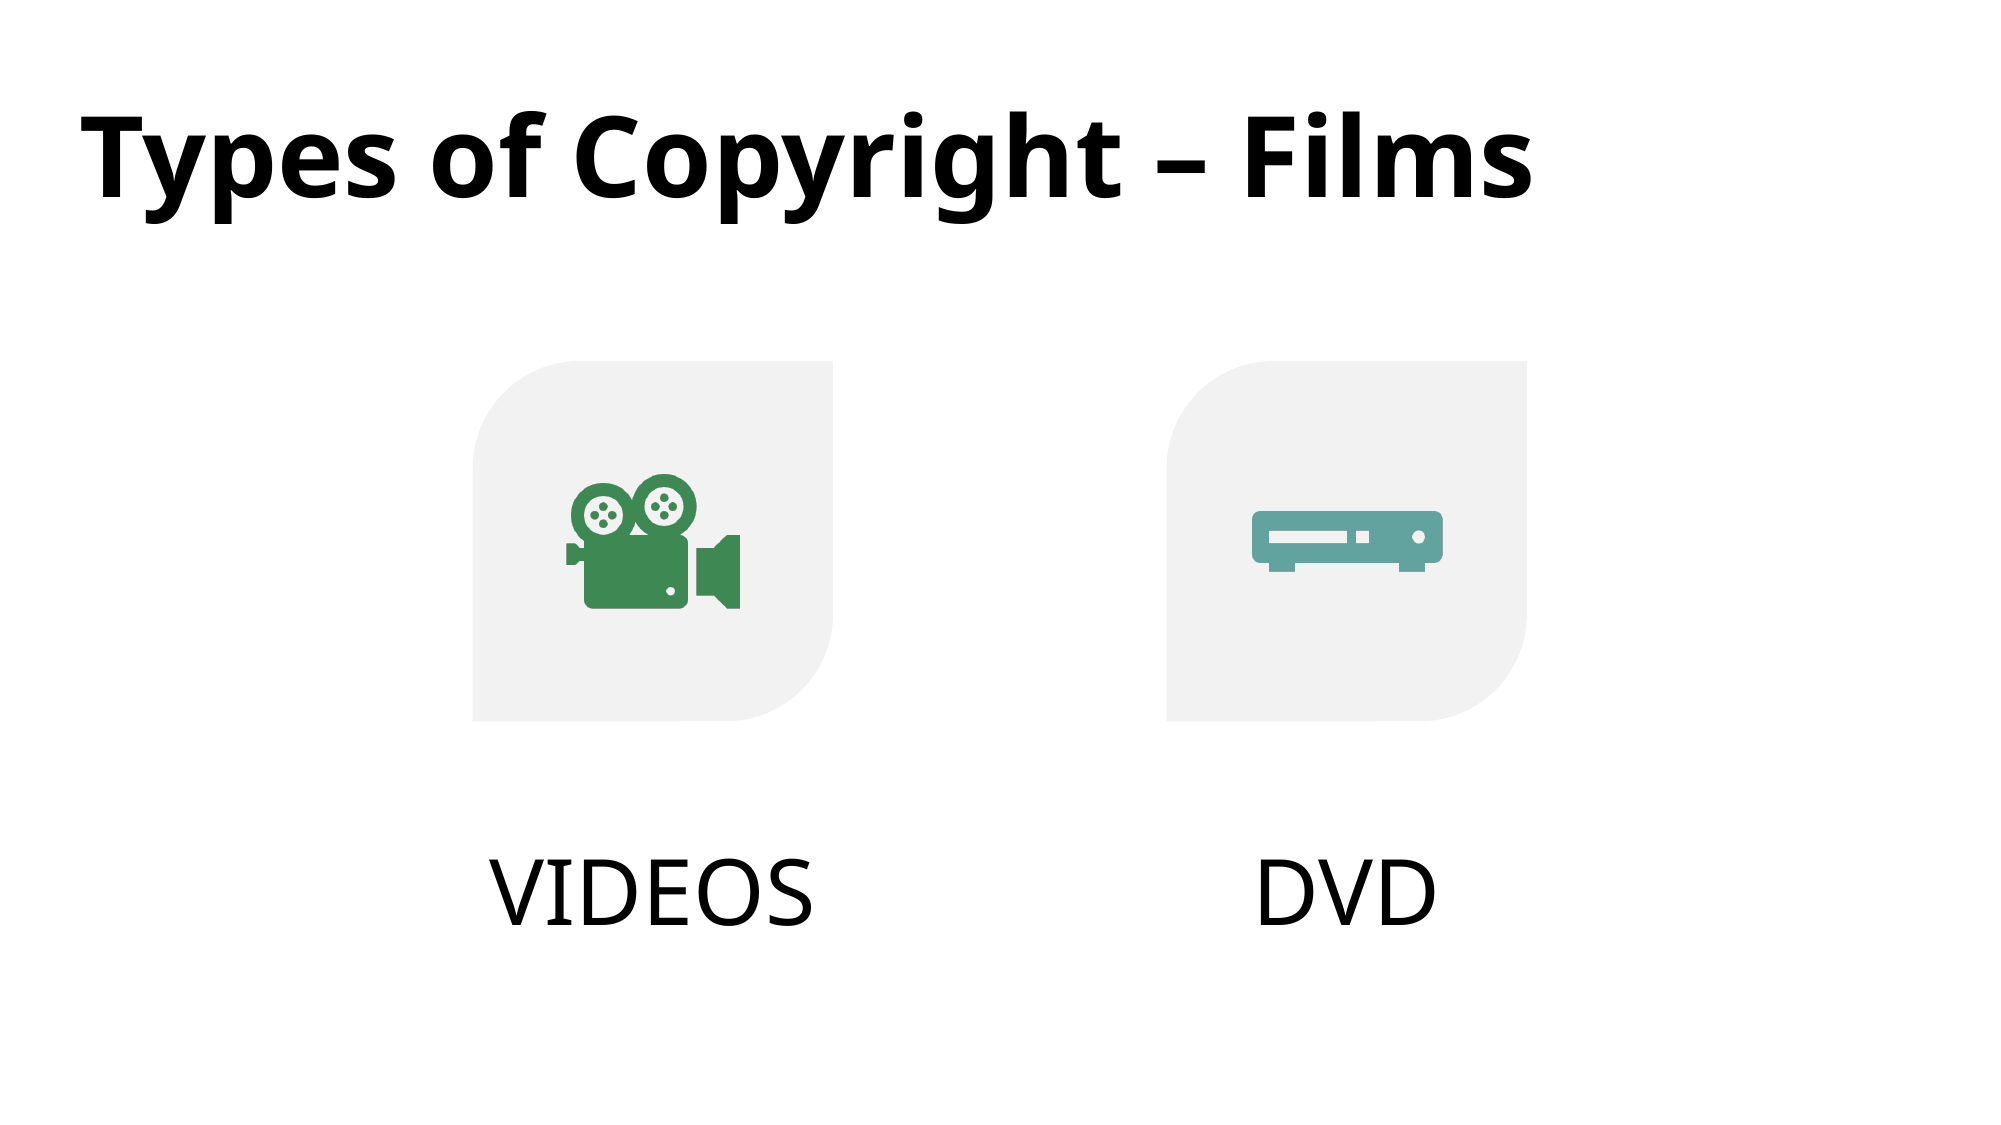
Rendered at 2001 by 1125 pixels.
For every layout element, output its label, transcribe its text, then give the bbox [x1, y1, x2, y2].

text_box Types of Copyright – Films [64, 52, 1936, 270]
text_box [63, 299, 1936, 1014]
